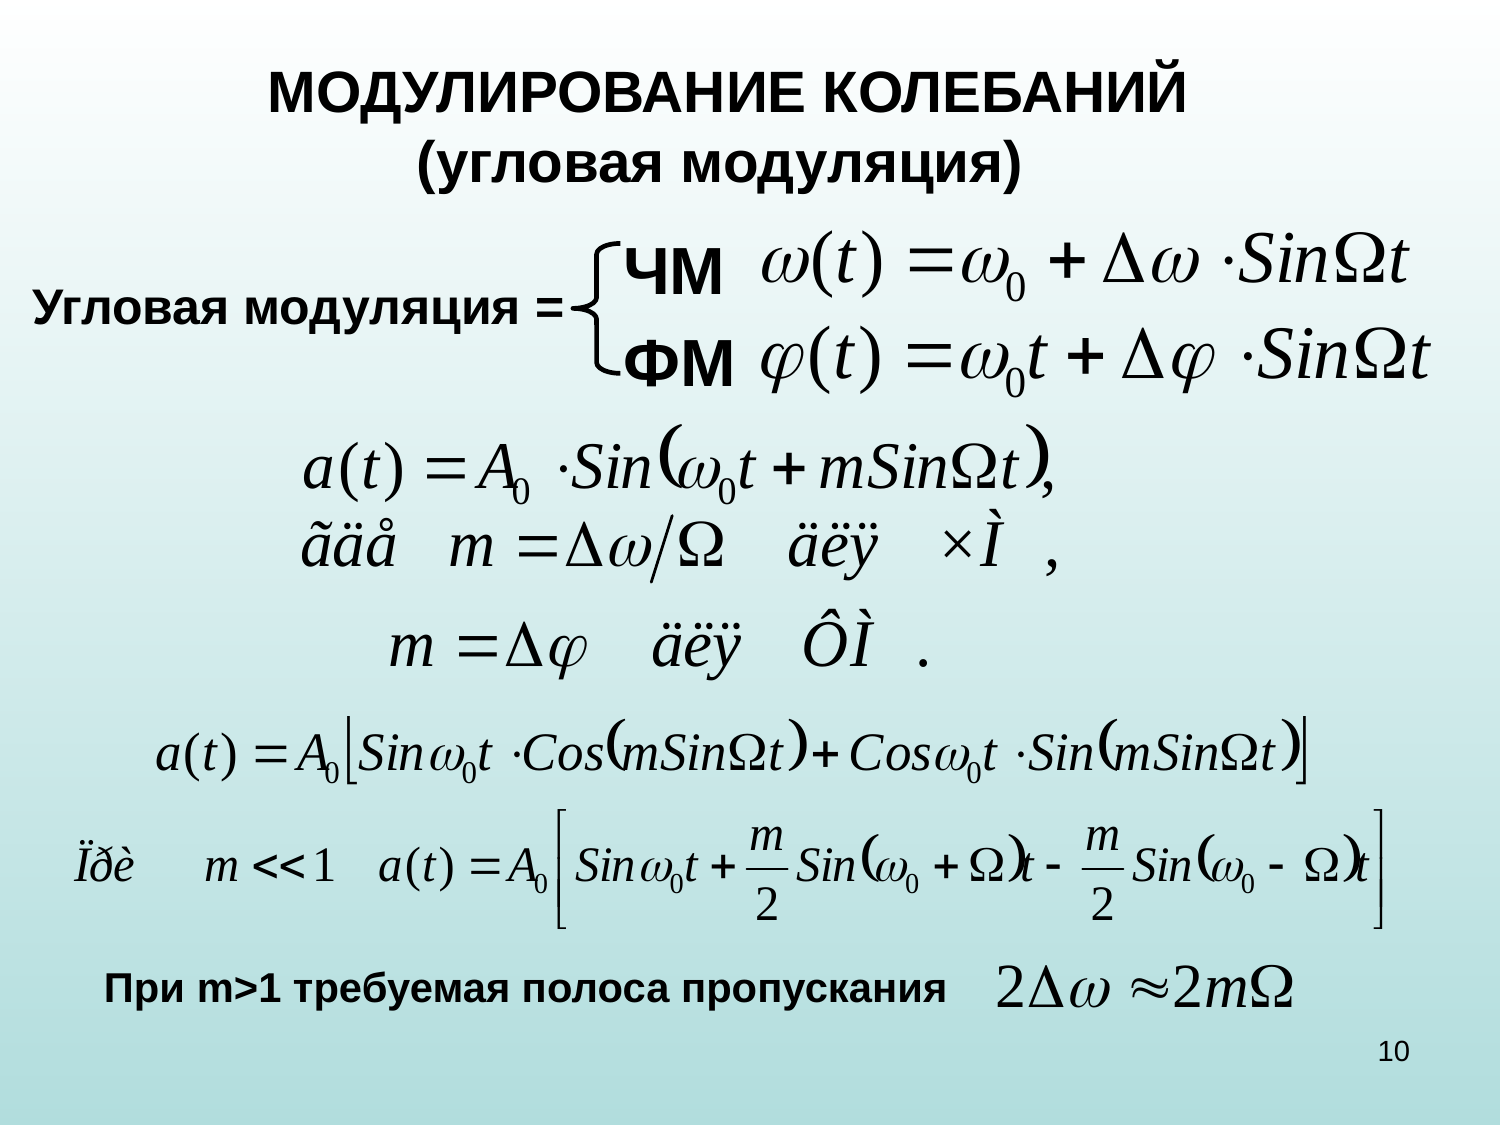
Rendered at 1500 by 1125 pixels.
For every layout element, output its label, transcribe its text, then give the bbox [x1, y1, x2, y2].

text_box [289, 420, 1074, 699]
text_box ЧМ ФМ [608, 220, 744, 407]
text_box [147, 715, 1318, 797]
title МОДУЛИРОВАНИЕ КОЛЕБАНИЙ (угловая модуляция) [53, 42, 1404, 206]
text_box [64, 798, 1400, 940]
text_box [572, 243, 621, 374]
text_box 10 [1074, 1024, 1425, 1103]
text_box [985, 949, 1306, 1024]
text_box При m>1 требуемая полоса пропускания [76, 953, 981, 1019]
text_box Угловая модуляция = [17, 267, 596, 342]
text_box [749, 207, 1427, 301]
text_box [749, 302, 1447, 417]
